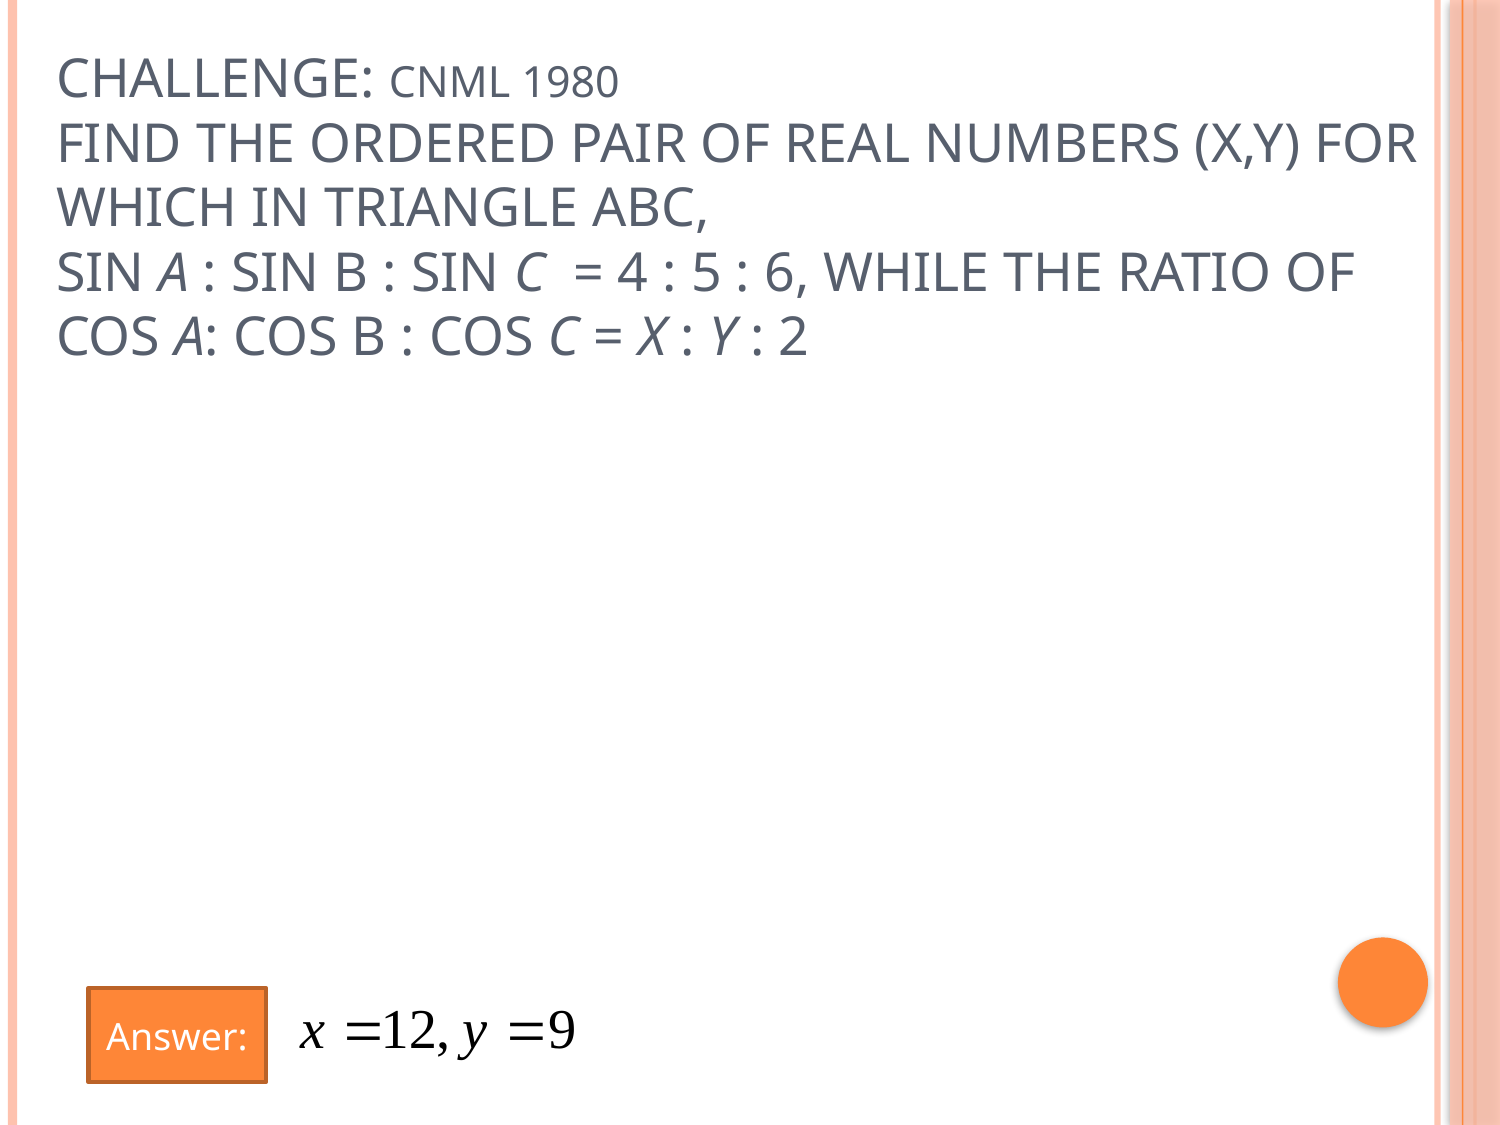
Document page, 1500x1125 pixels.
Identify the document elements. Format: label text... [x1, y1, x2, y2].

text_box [288, 996, 586, 1074]
text_box Answer: [86, 986, 268, 1084]
title Challenge: CNML 1980 Find the ordered pair of real numbers (x,y) for which in triangle ABC, sin A : sin B : sin C = 4 : 5 : 6, while the ratio of cos A: cos B : cos C = x : y : 2 [41, 30, 1483, 374]
